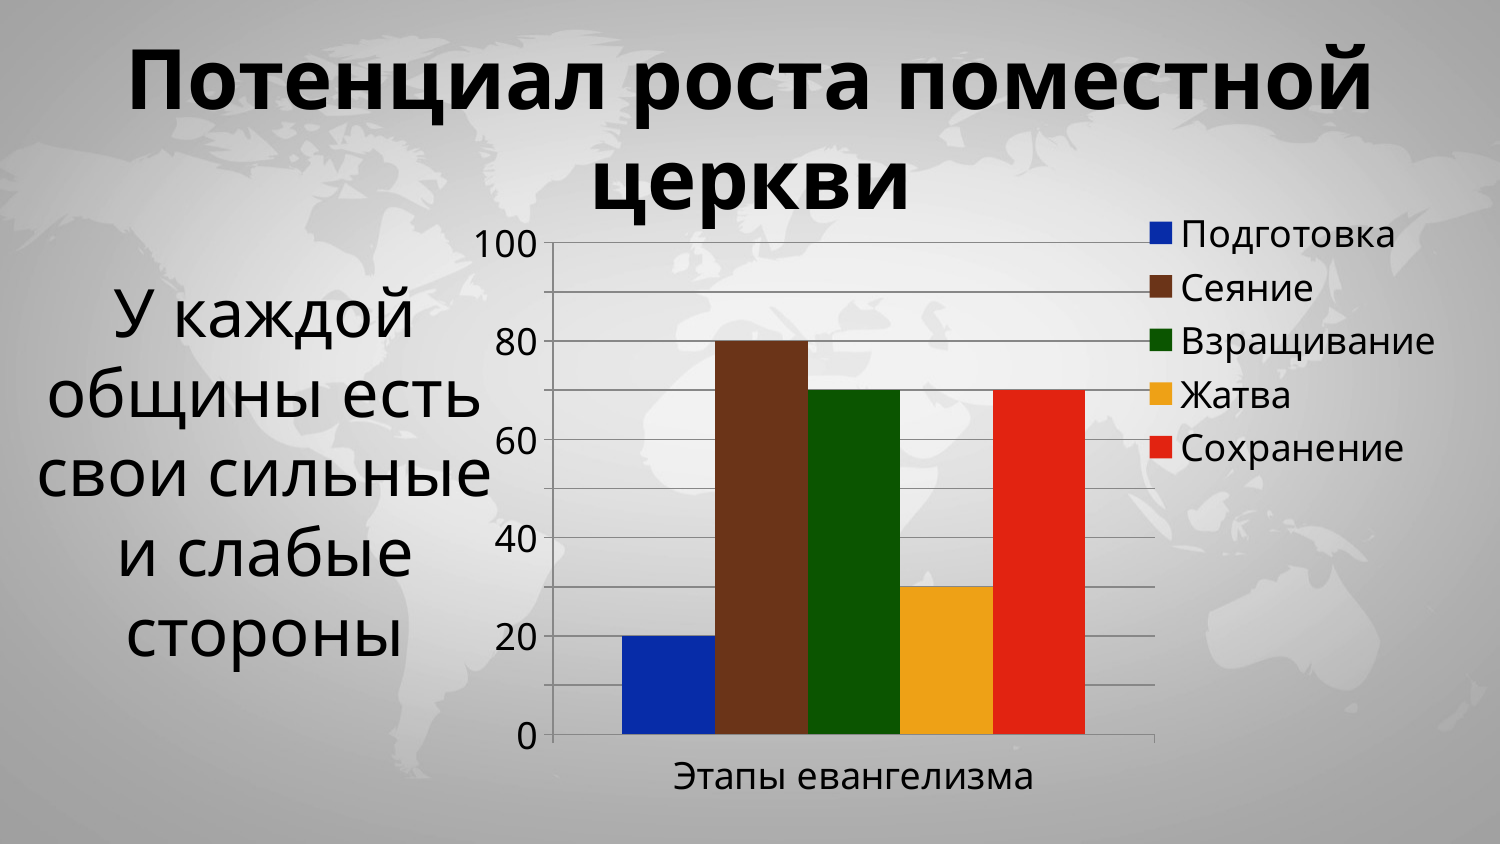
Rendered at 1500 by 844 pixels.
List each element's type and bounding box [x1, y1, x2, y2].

chart [451, 204, 1500, 814]
picture [0, 0, 1500, 844]
